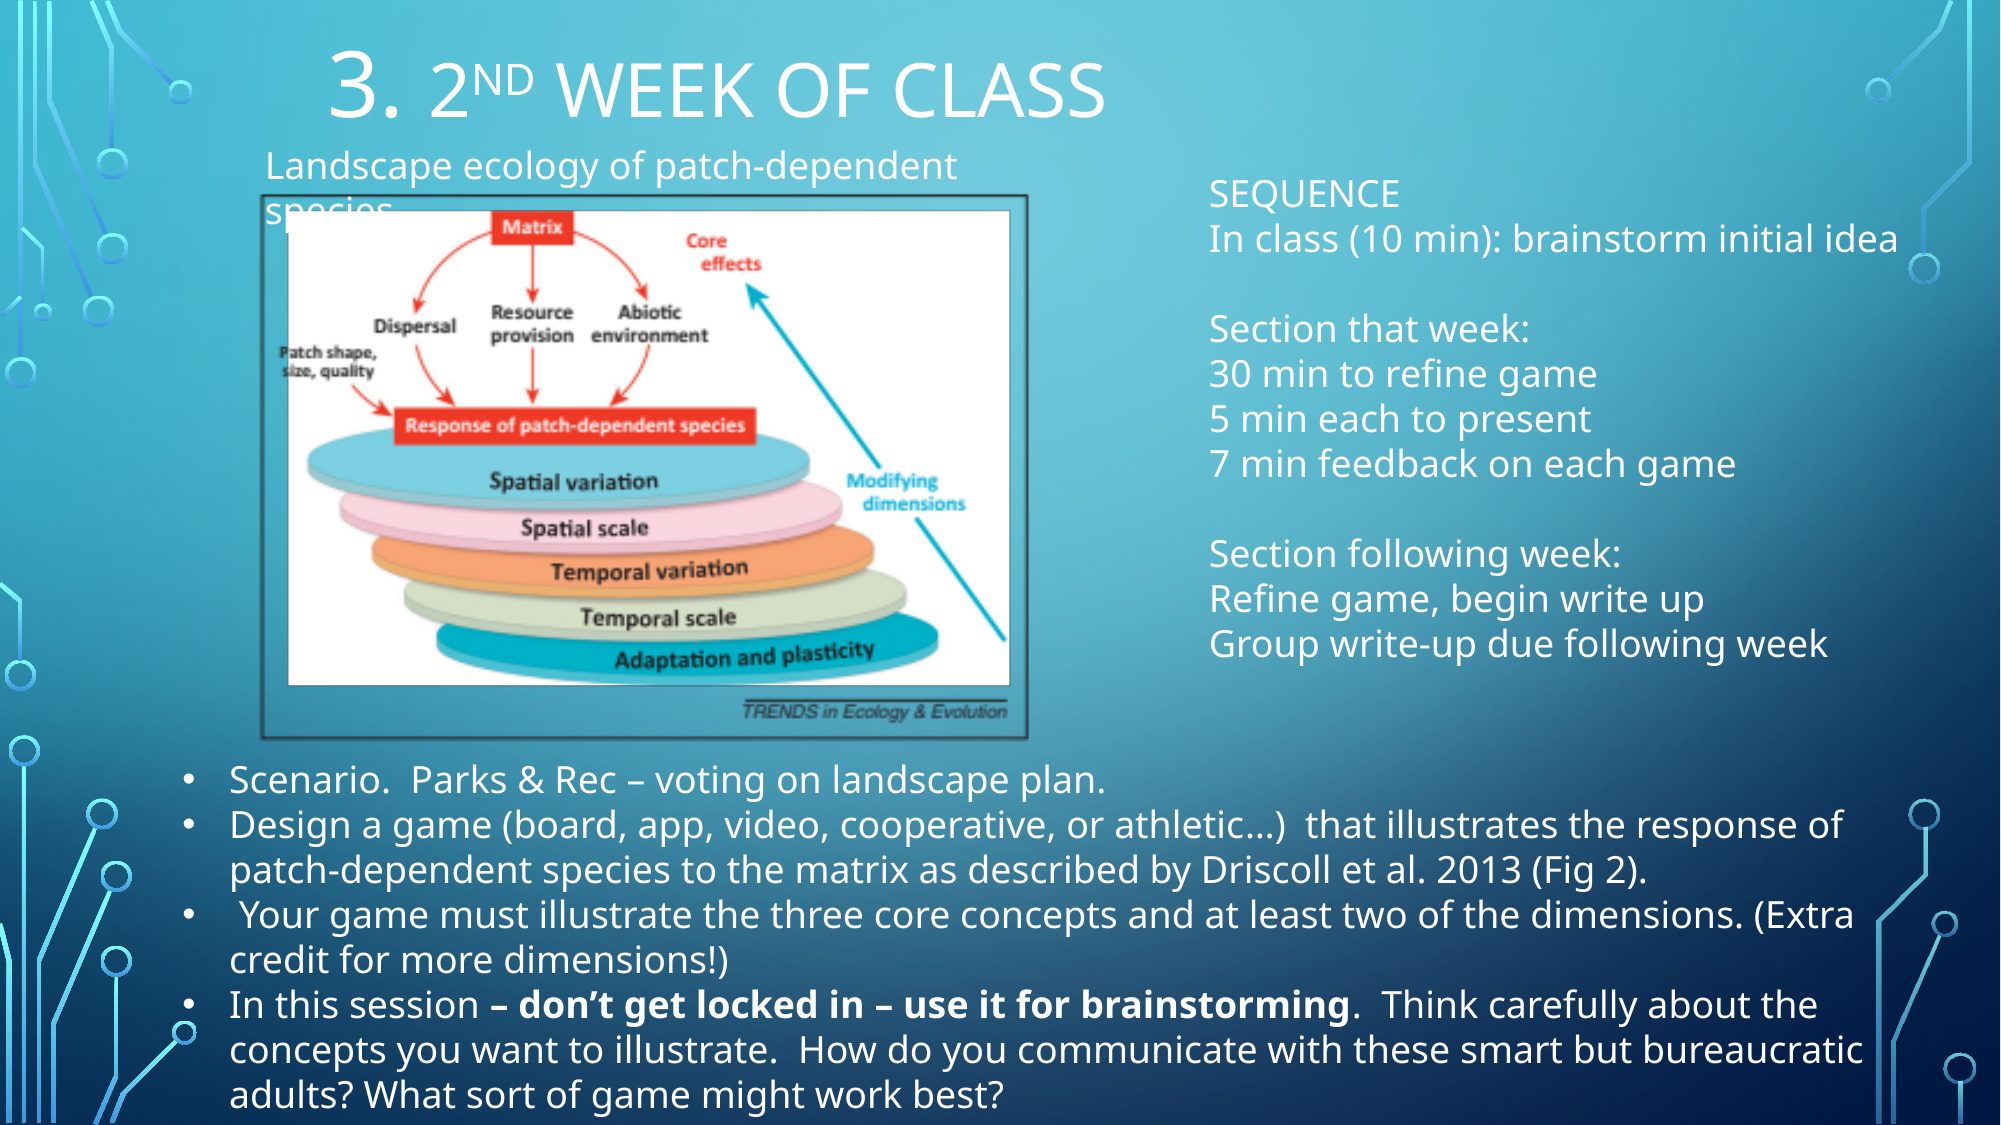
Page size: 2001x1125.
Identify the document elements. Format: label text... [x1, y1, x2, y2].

title 3. 2nd WEEK of CLASS [312, 0, 1663, 182]
text_box Scenario. Parks & Rec – voting on landscape plan. Design a game (board, app, video, cooperative, or athletic…) that illustrates the response of patch-dependent species to the matrix as described by Driscoll et al. 2013 (Fig 2). Your game must illustrate the three core concepts and at least two of the dimensions. (Extra credit for more dimensions!) In this session – don’t get locked in – use it for brainstorming. Think carefully about the concepts you want to illustrate. How do you communicate with these smart but bureaucratic adults? What sort of game might work best? [167, 748, 1909, 1124]
text_box Landscape ecology of patch-dependent species [249, 134, 1038, 171]
picture [249, 171, 1039, 749]
text_box SEQUENCE In class (10 min): brainstorm initial idea Section that week: 30 min to refine game 5 min each to present 7 min feedback on each game Section following week: Refine game, begin write up Group write-up due following week [1194, 162, 1961, 762]
